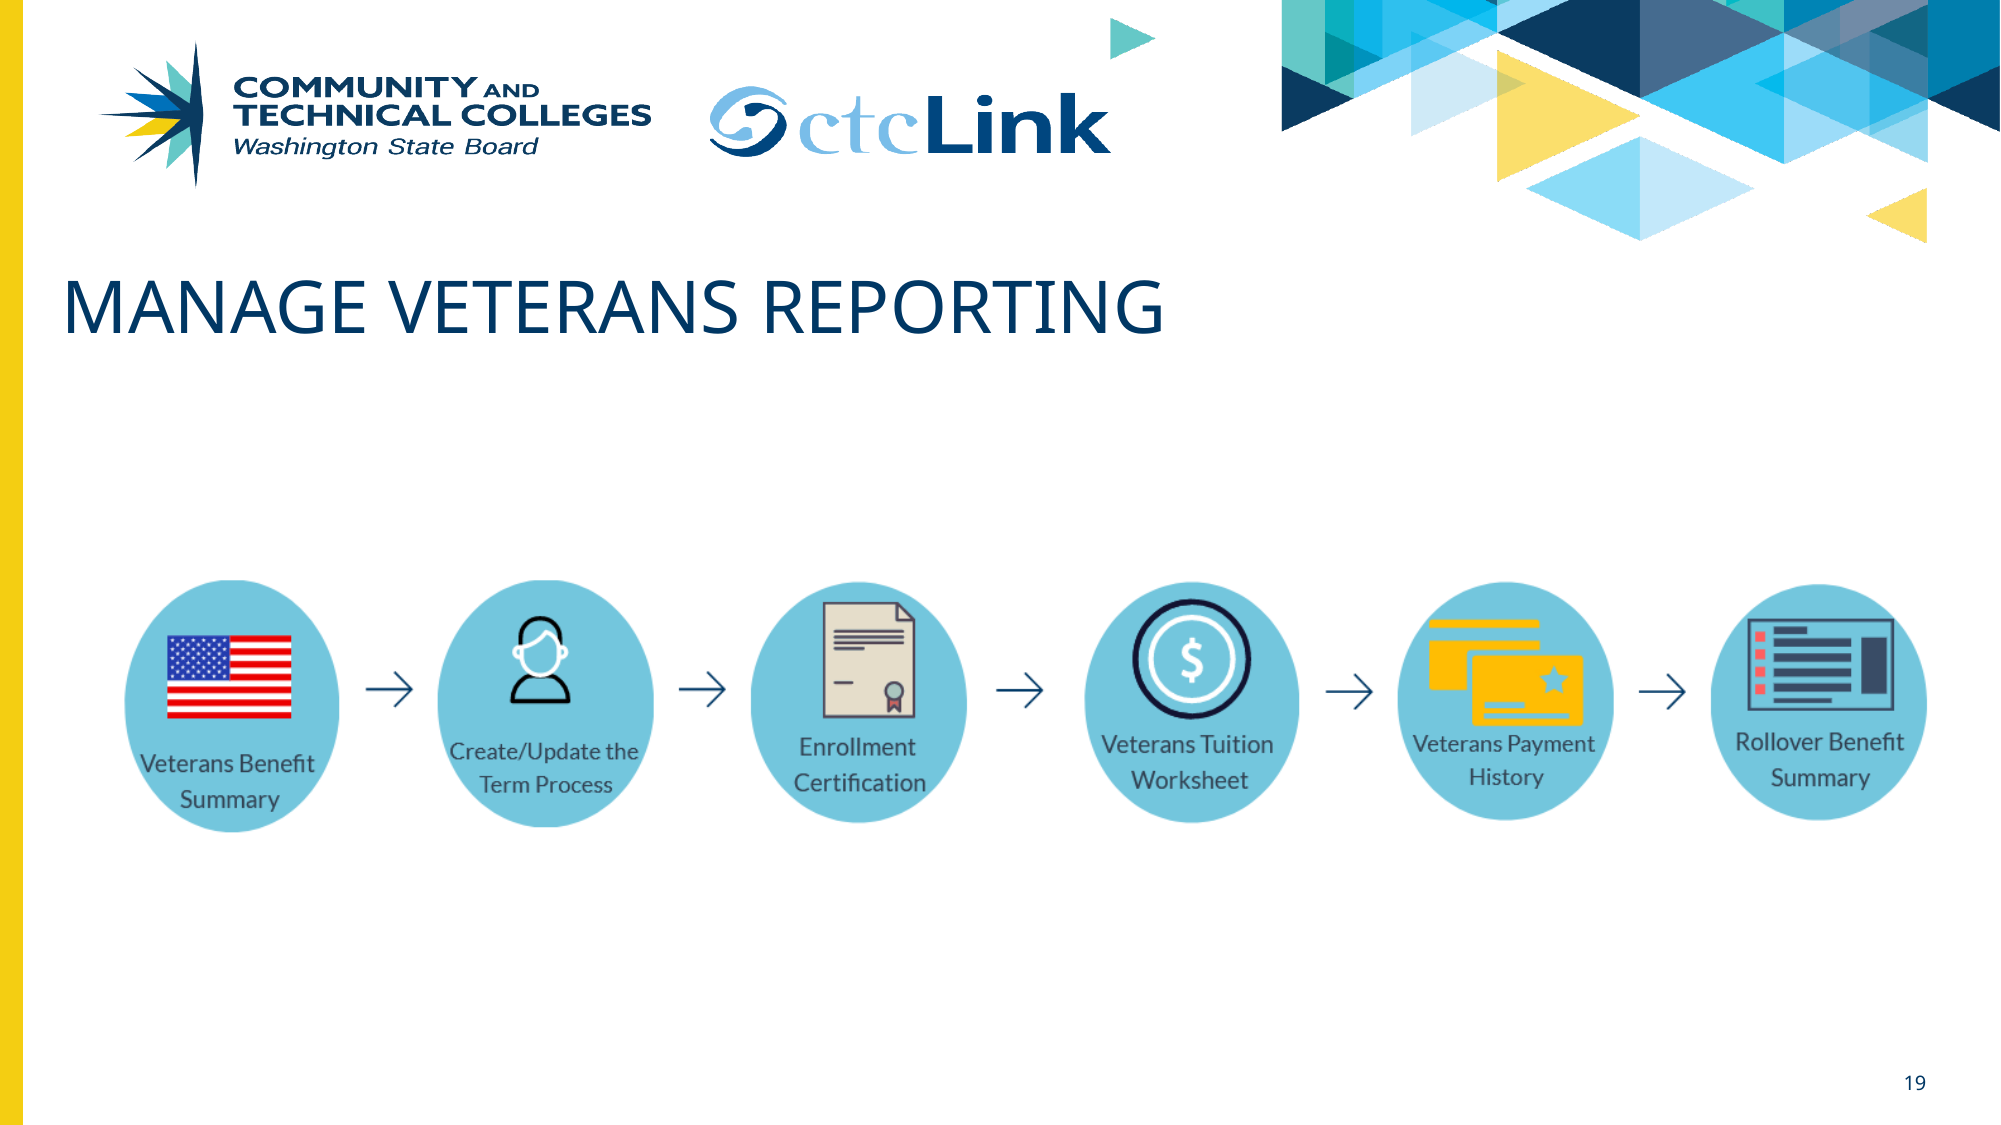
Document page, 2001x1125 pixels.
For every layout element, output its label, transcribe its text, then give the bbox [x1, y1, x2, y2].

picture [117, 574, 1941, 835]
slide_number 19 [1838, 1063, 1941, 1103]
picture [23, 0, 2000, 243]
title Manage veterans reporting [47, 263, 1871, 395]
